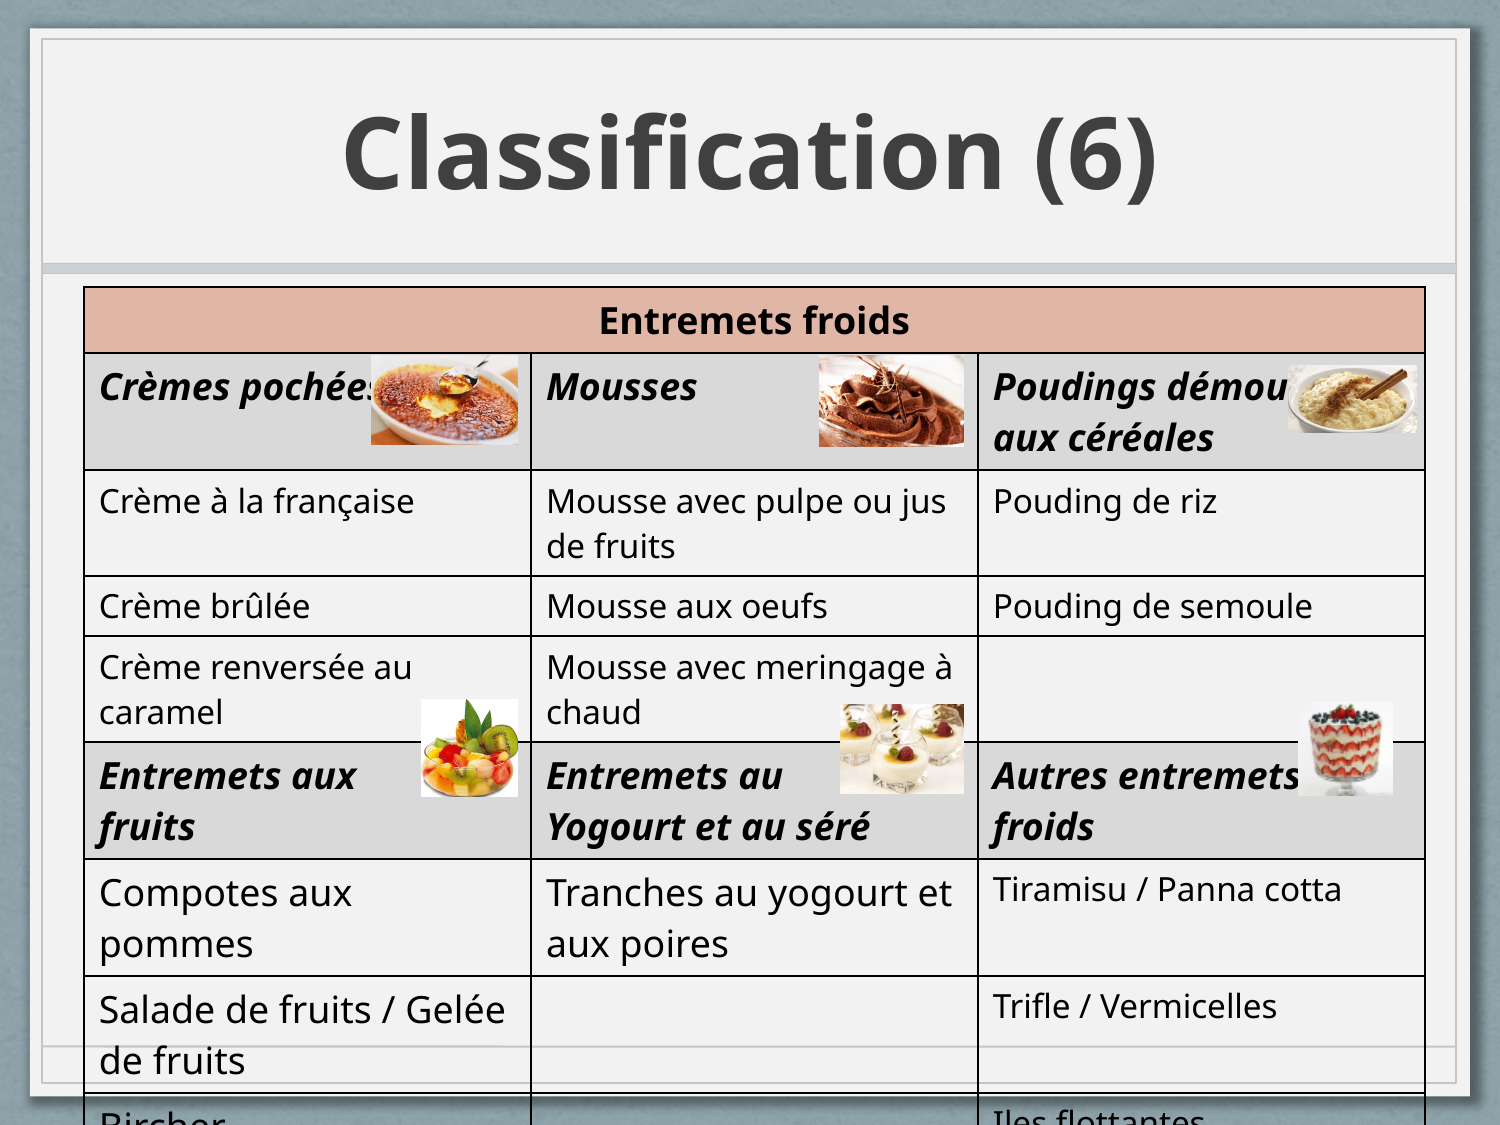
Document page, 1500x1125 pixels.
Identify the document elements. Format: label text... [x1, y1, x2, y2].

table_cell [532, 977, 977, 1092]
table_cell Crème renversée au caramel [85, 637, 530, 741]
table_cell Crème à la française [85, 471, 530, 575]
table_cell Pouding de riz [979, 471, 1424, 575]
table_cell Iles flottantes [979, 1094, 1424, 1125]
table_cell Compotes aux pommes [85, 860, 530, 975]
table_cell Crème brûlée [85, 577, 530, 635]
table_cell Trifle / Vermicelles [979, 977, 1424, 1092]
table_header Entremets froids [85, 288, 1424, 352]
table_cell Bircher [85, 1094, 530, 1125]
table_cell Mousse avec meringage à chaud [532, 637, 977, 741]
table_cell [532, 1094, 977, 1125]
table_cell Entremets au Yogourt et au séré [532, 743, 977, 858]
table_cell [979, 637, 1424, 741]
table_cell Mousse avec pulpe ou jus de fruits [532, 471, 977, 575]
table_cell Tiramisu / Panna cotta [979, 860, 1424, 975]
table_cell Tranches au yogourt et aux poires [532, 860, 977, 975]
table_cell Mousses [532, 354, 977, 469]
table_cell Salade de fruits / Gelée de fruits [85, 977, 530, 1092]
table_cell Autres entremets froids [979, 743, 1424, 858]
table_cell Pouding de semoule [979, 577, 1424, 635]
table_cell Crèmes pochées [85, 354, 530, 469]
picture [818, 355, 964, 447]
table_cell Mousse aux oeufs [532, 577, 977, 635]
picture [1298, 701, 1393, 797]
picture [1287, 365, 1418, 434]
picture [420, 698, 518, 798]
table_cell Entremets aux fruits [85, 743, 530, 858]
title Classification (6) [147, 40, 1353, 260]
picture [370, 355, 518, 445]
table_cell Poudings démoulés aux céréales [979, 354, 1424, 469]
picture [839, 704, 964, 795]
